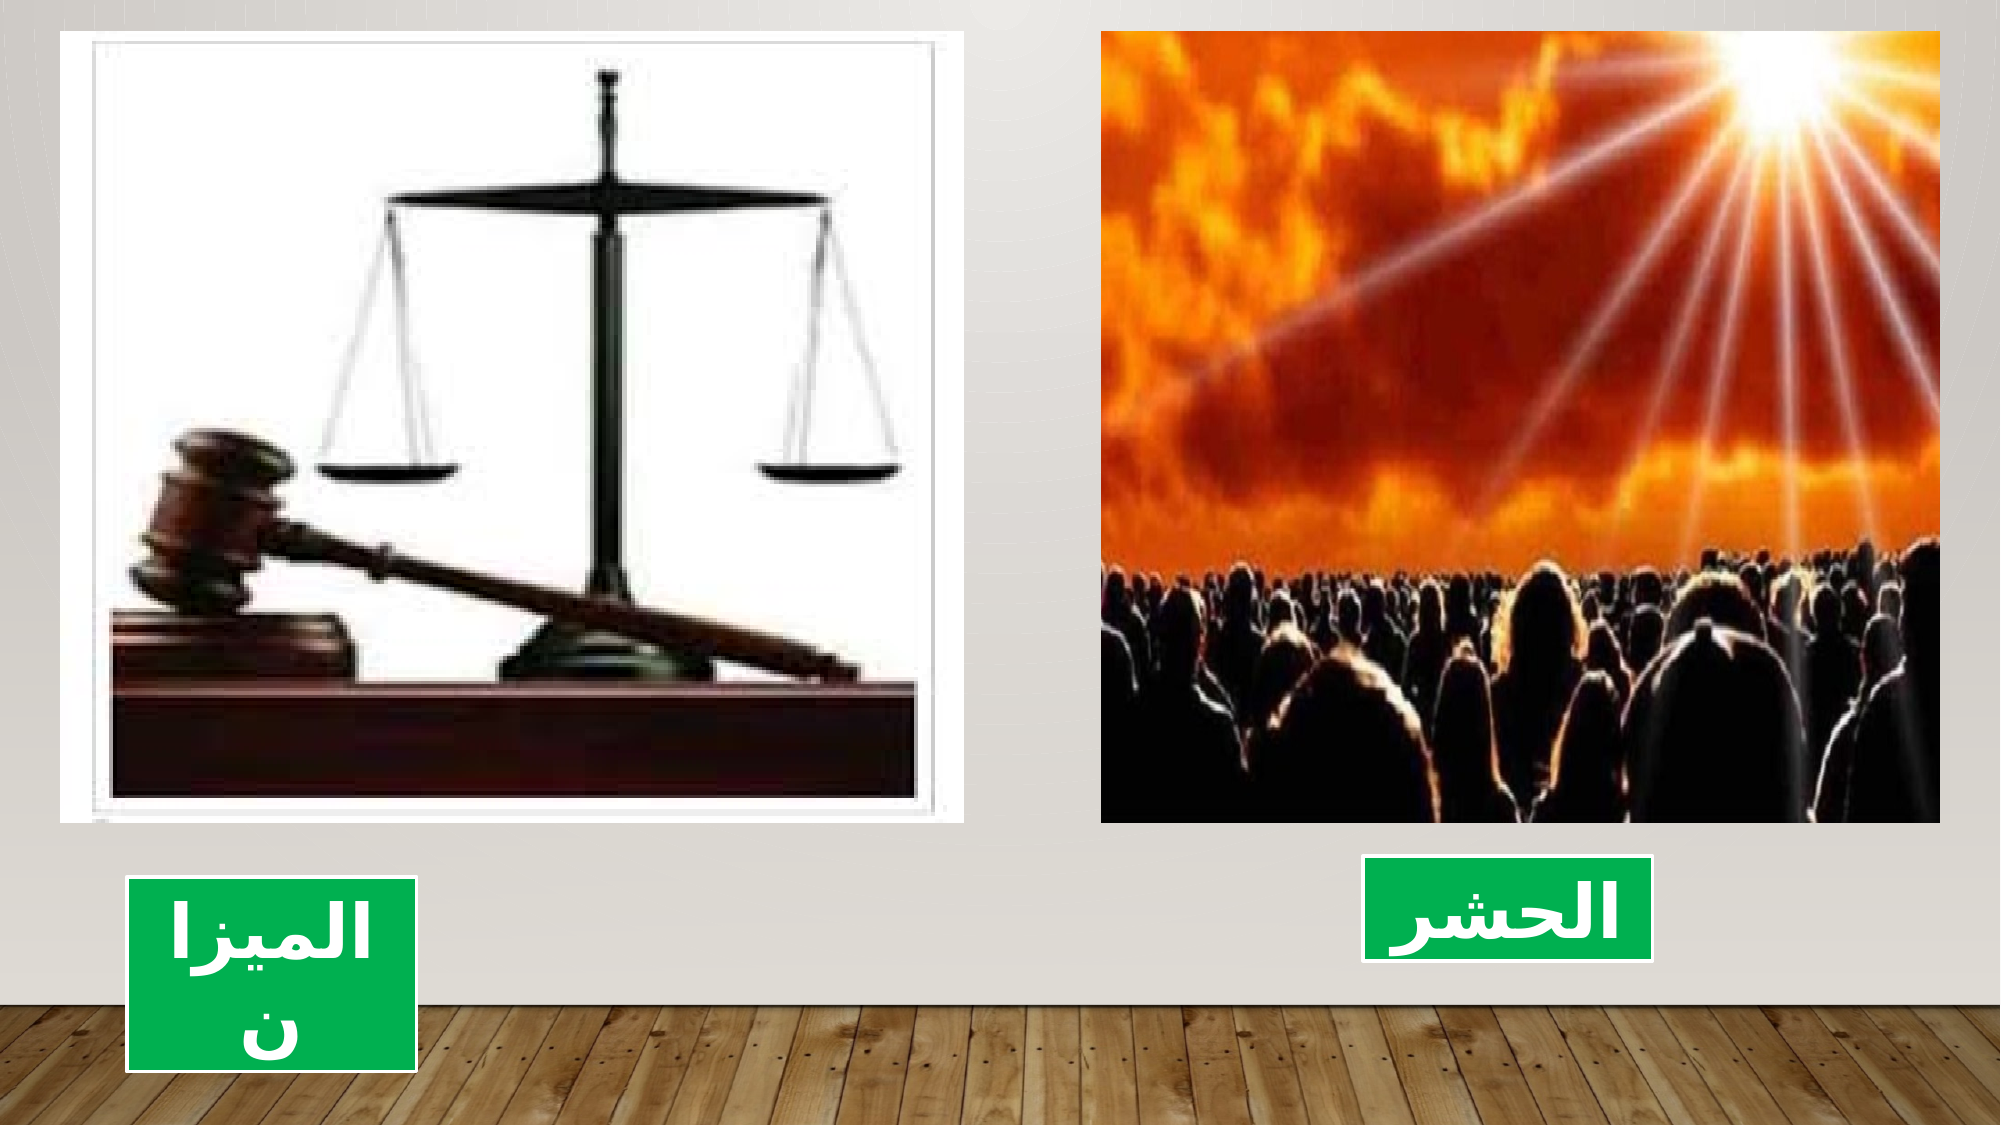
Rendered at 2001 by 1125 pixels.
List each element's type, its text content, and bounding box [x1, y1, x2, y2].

picture [0, 1005, 2000, 1125]
text_box الميزان [125, 875, 418, 1073]
text_box الحشر [1361, 854, 1654, 963]
picture [1100, 31, 1940, 823]
picture [60, 31, 965, 823]
